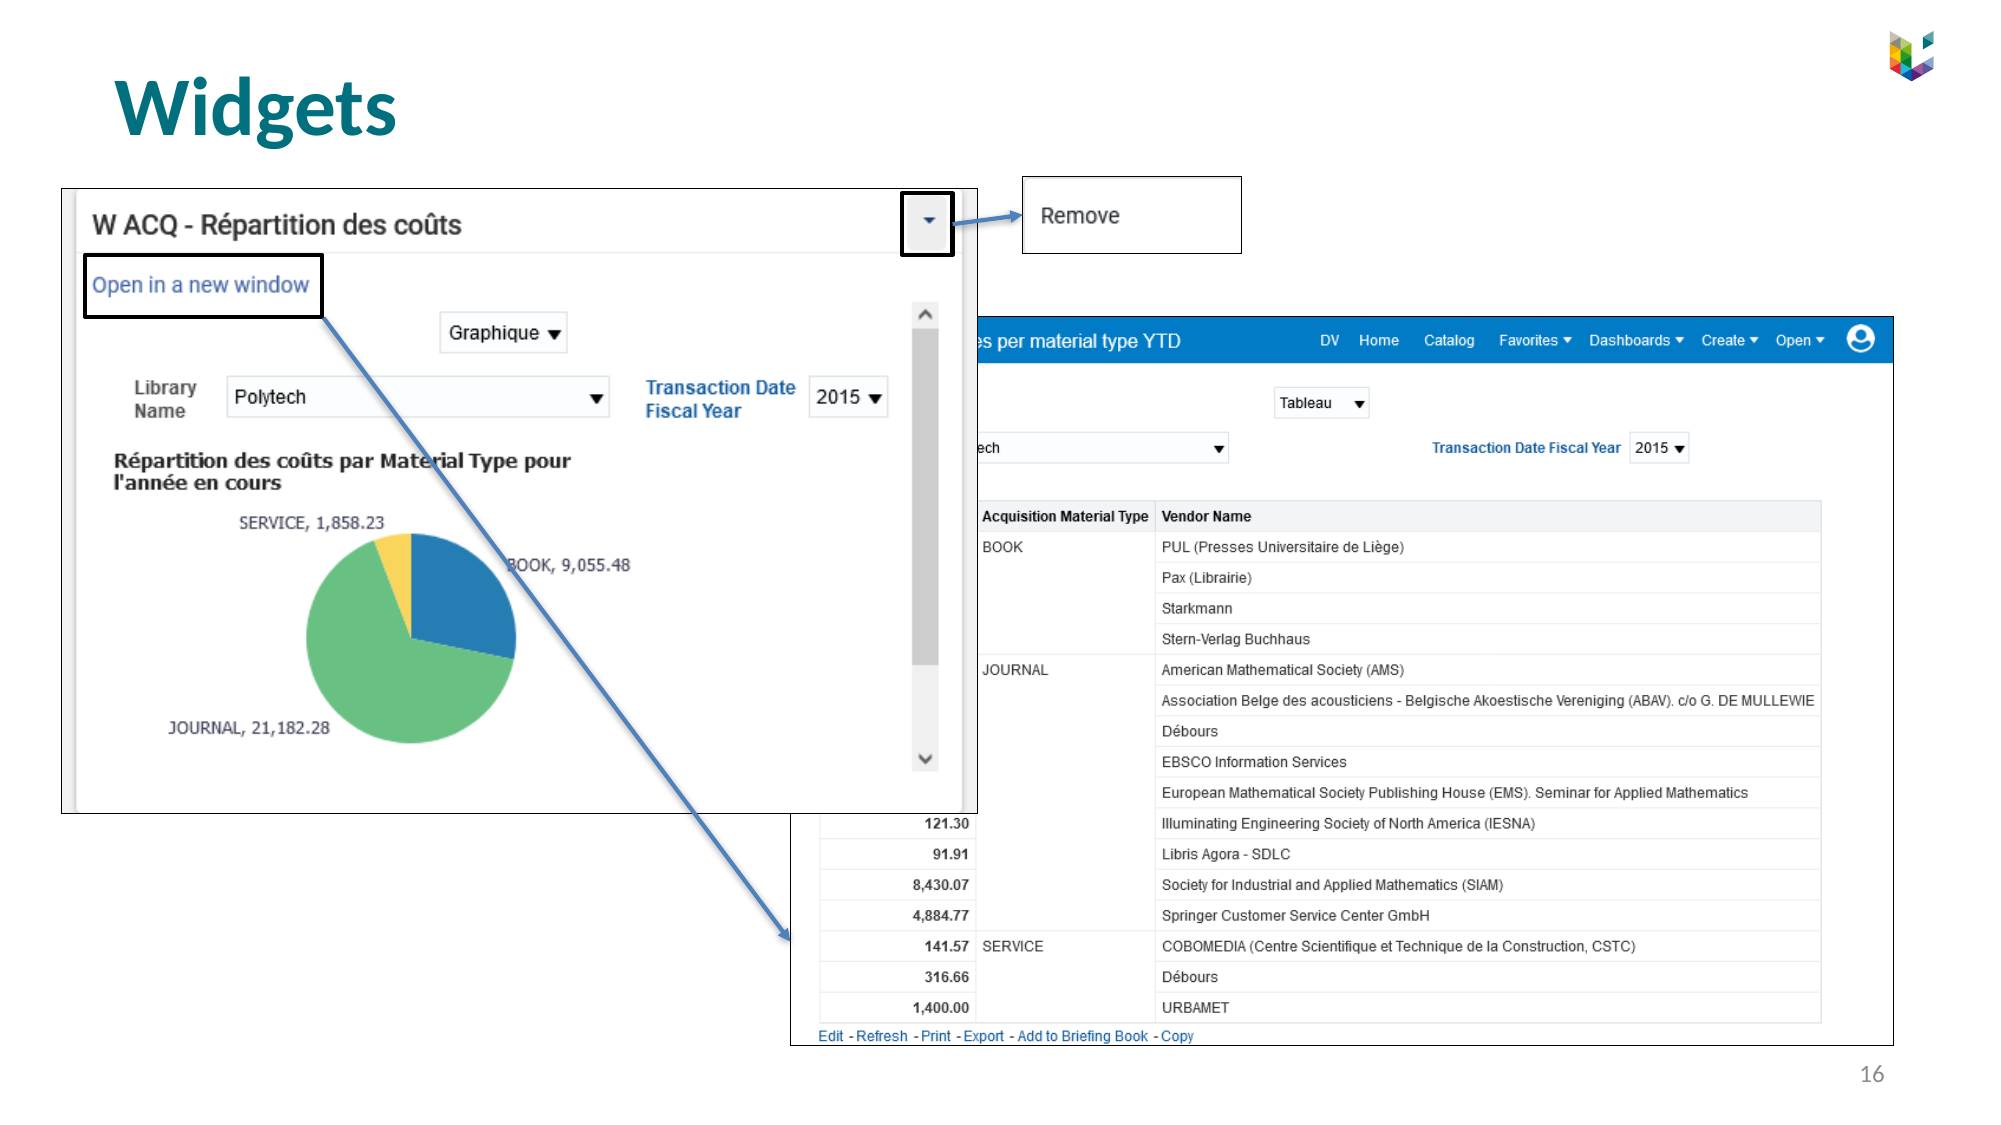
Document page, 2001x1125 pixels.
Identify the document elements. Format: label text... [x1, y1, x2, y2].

picture [61, 188, 1894, 1047]
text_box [952, 214, 1024, 225]
picture [1870, 11, 1953, 101]
slide_number 16 [1433, 1042, 1900, 1103]
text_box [323, 317, 791, 942]
picture [1022, 176, 1242, 254]
title Widgets [99, 51, 1900, 154]
